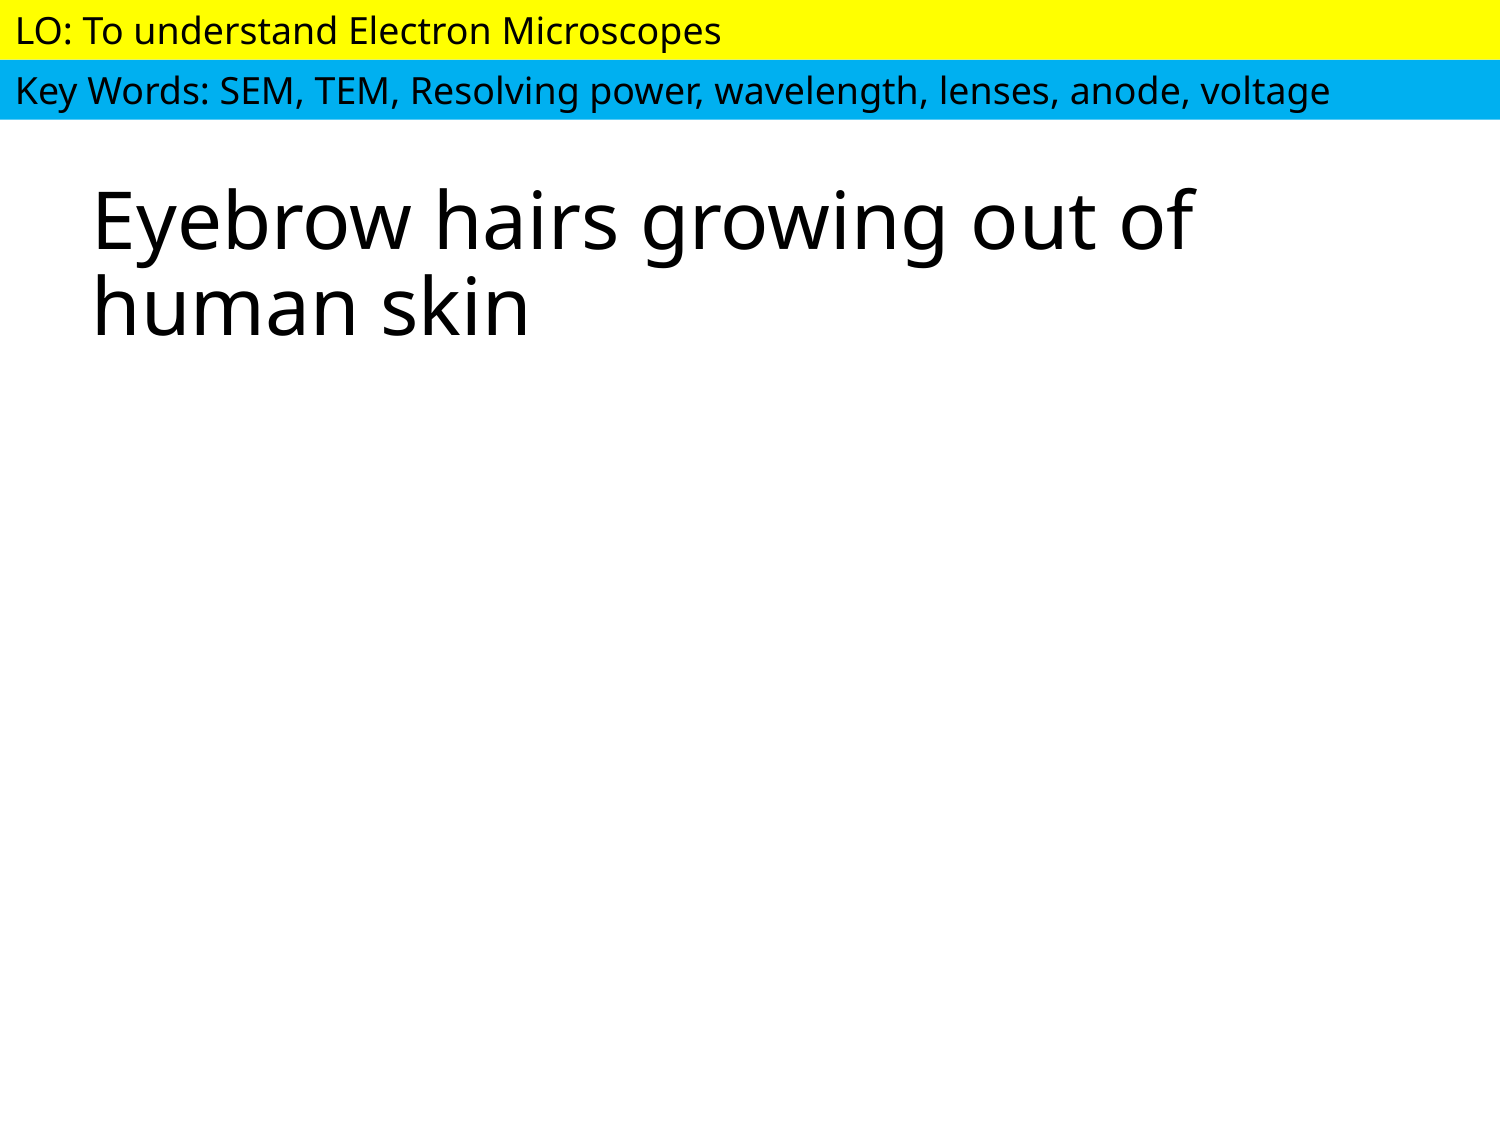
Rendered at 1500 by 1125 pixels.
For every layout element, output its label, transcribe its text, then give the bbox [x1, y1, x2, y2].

title Eyebrow hairs growing out of human skin [76, 172, 1427, 361]
